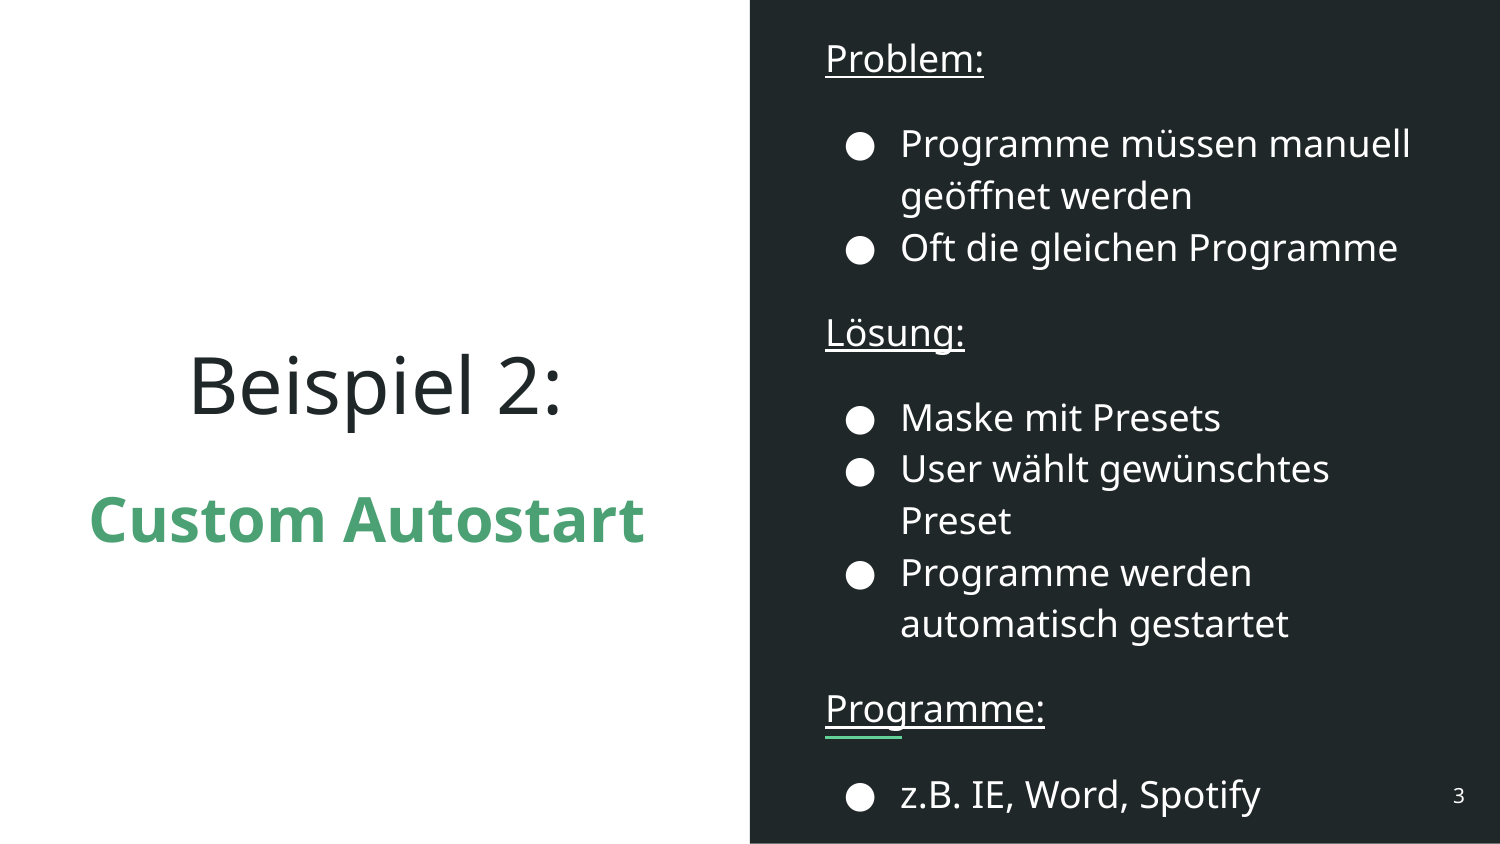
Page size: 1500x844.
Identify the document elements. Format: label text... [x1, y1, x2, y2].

slide_number ‹#› [1389, 764, 1480, 830]
list Problem: Programme müssen manuell geöffnet werden Oft die gleichen Programme Lösung: Maske mit Presets User wählt gewünschtes Preset Programme werden automatisch gestartet Programme: z.B. IE, Word, Spotify [810, 118, 1440, 725]
title Beispiel 2: [43, 197, 708, 446]
subtitle Custom Autostart [43, 454, 708, 675]
